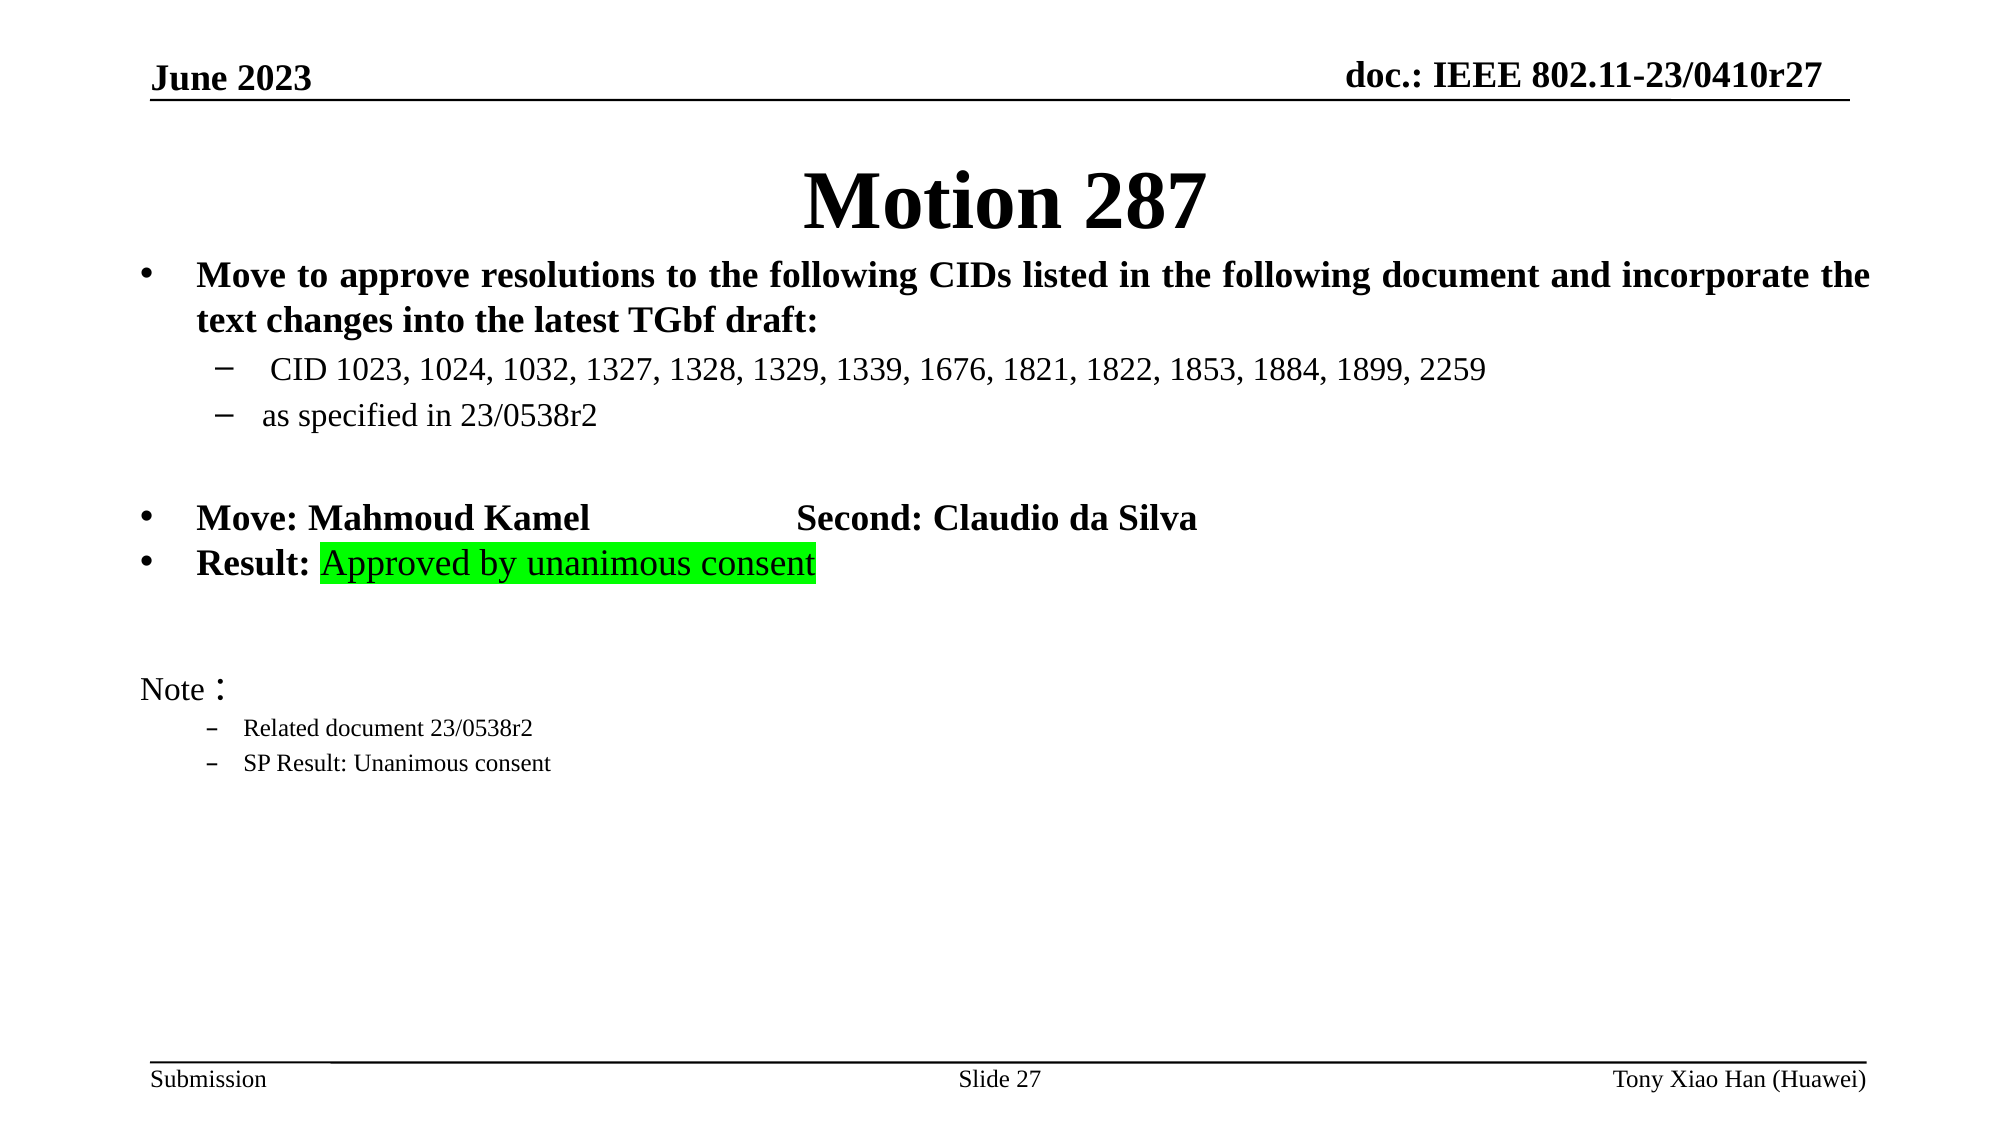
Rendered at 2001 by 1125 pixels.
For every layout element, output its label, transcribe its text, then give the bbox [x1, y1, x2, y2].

text_box Move to approve resolutions to the following CIDs listed in the following document and incorporate the text changes into the latest TGbf draft: CID 1023, 1024, 1032, 1327, 1328, 1329, 1339, 1676, 1821, 1822, 1853, 1884, 1899, 2259 as specified in 23/0538r2 Move: Mahmoud Kamel Second: Claudio da Silva Result: Approved by unanimous consent Note： Related document 23/0538r2 SP Result: Unanimous consent [125, 212, 1888, 900]
text_box Motion 287 [368, 137, 1644, 212]
